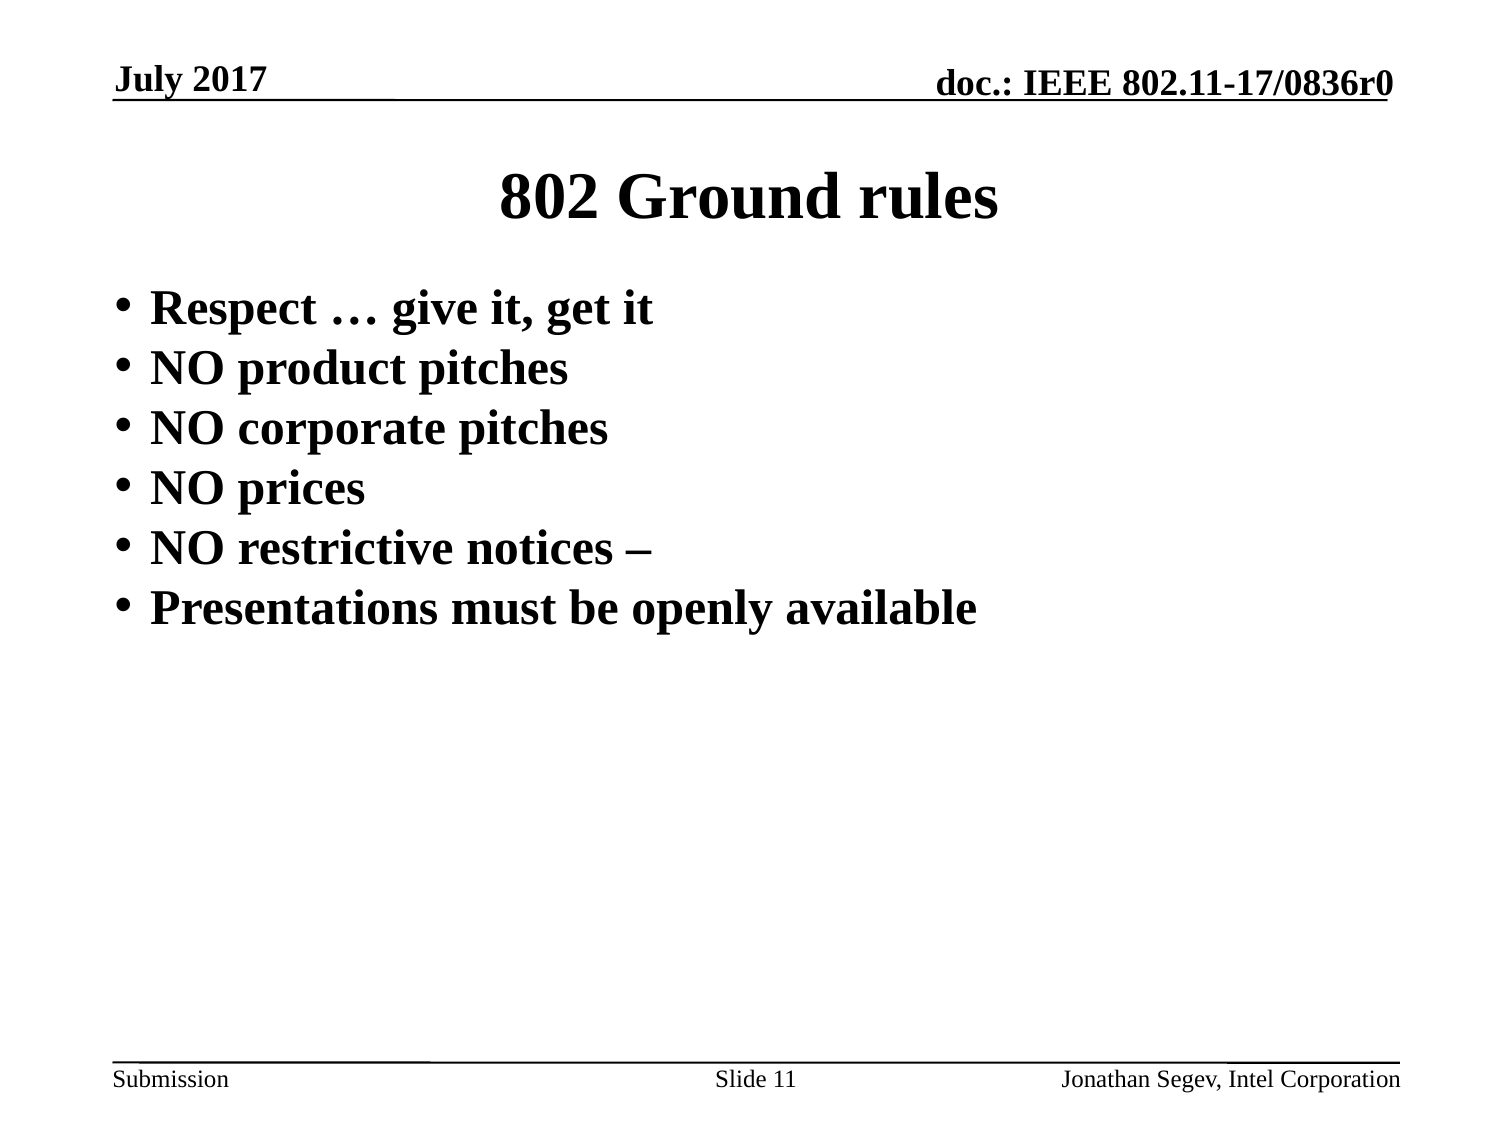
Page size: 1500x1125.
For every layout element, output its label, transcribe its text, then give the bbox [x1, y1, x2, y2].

title 802 Ground rules [112, 116, 1388, 267]
text_box Respect … give it, get it NO product pitches NO corporate pitches NO prices NO restrictive notices – Presentations must be openly available [99, 267, 1450, 1010]
footer Jonathan Segev, Intel Corporation [878, 1061, 1402, 1093]
slide_number Slide 11 [712, 1061, 800, 1123]
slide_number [114, 54, 423, 100]
